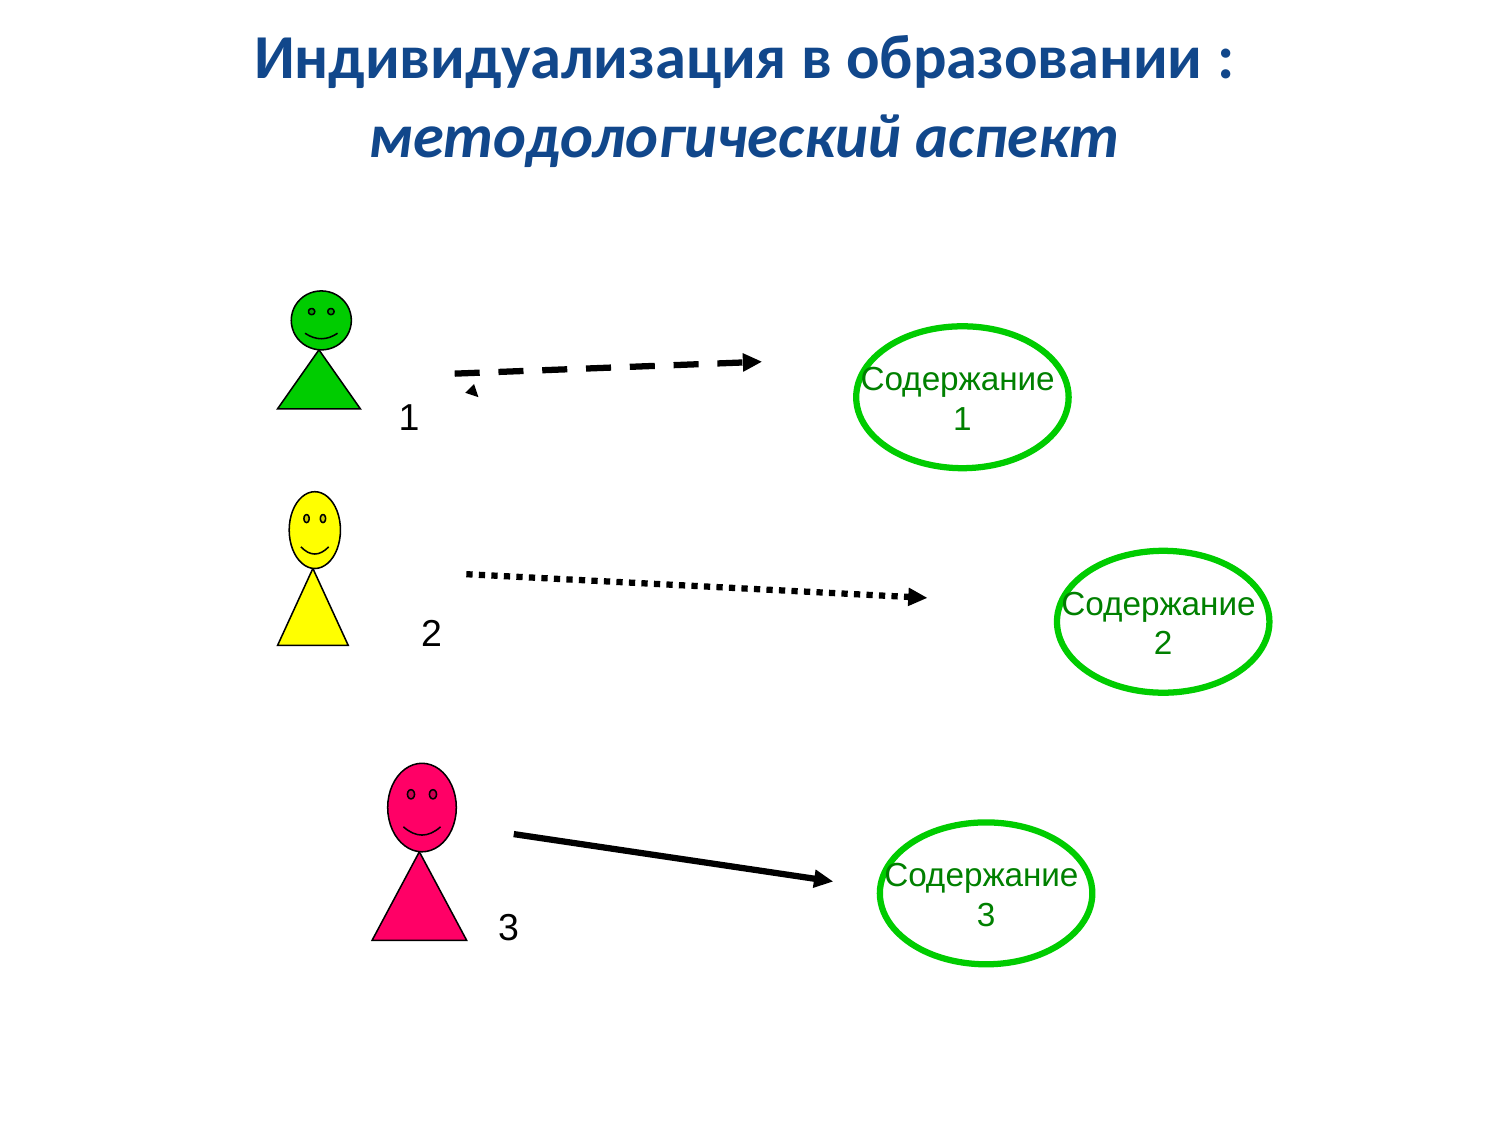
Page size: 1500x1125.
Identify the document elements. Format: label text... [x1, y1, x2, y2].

text_box Содержание 2 [1056, 550, 1270, 693]
text_box [513, 833, 833, 886]
text_box 2 [406, 602, 457, 662]
text_box 3 [483, 895, 538, 956]
text_box Содержание 3 [879, 822, 1093, 965]
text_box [371, 763, 467, 941]
text_box [465, 383, 479, 398]
text_box 1 [383, 385, 428, 446]
text_box Содержание 1 [856, 326, 1069, 469]
text_box [744, 355, 762, 369]
text_box [914, 591, 928, 604]
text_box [277, 290, 361, 410]
title Индивидуализация в образовании : методологический аспект [76, 0, 1427, 188]
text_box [277, 491, 349, 646]
